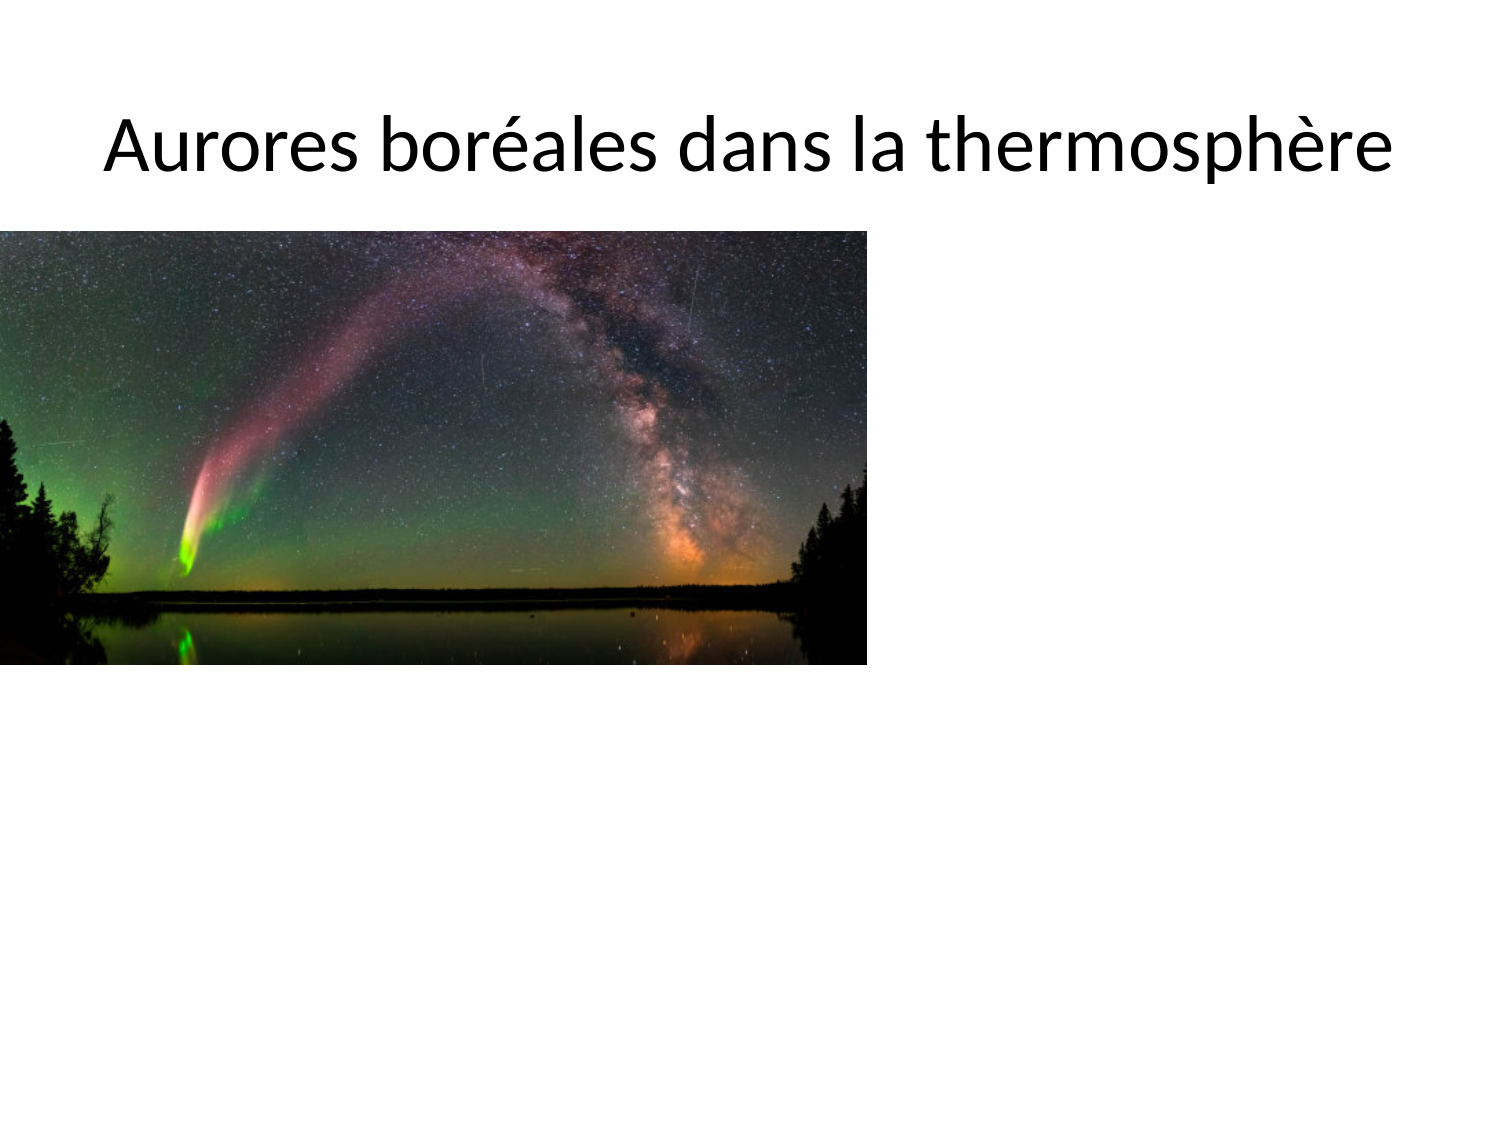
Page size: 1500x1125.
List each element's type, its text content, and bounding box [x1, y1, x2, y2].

title Aurores boréales dans la thermosphère [75, 45, 1425, 233]
picture [0, 231, 867, 665]
